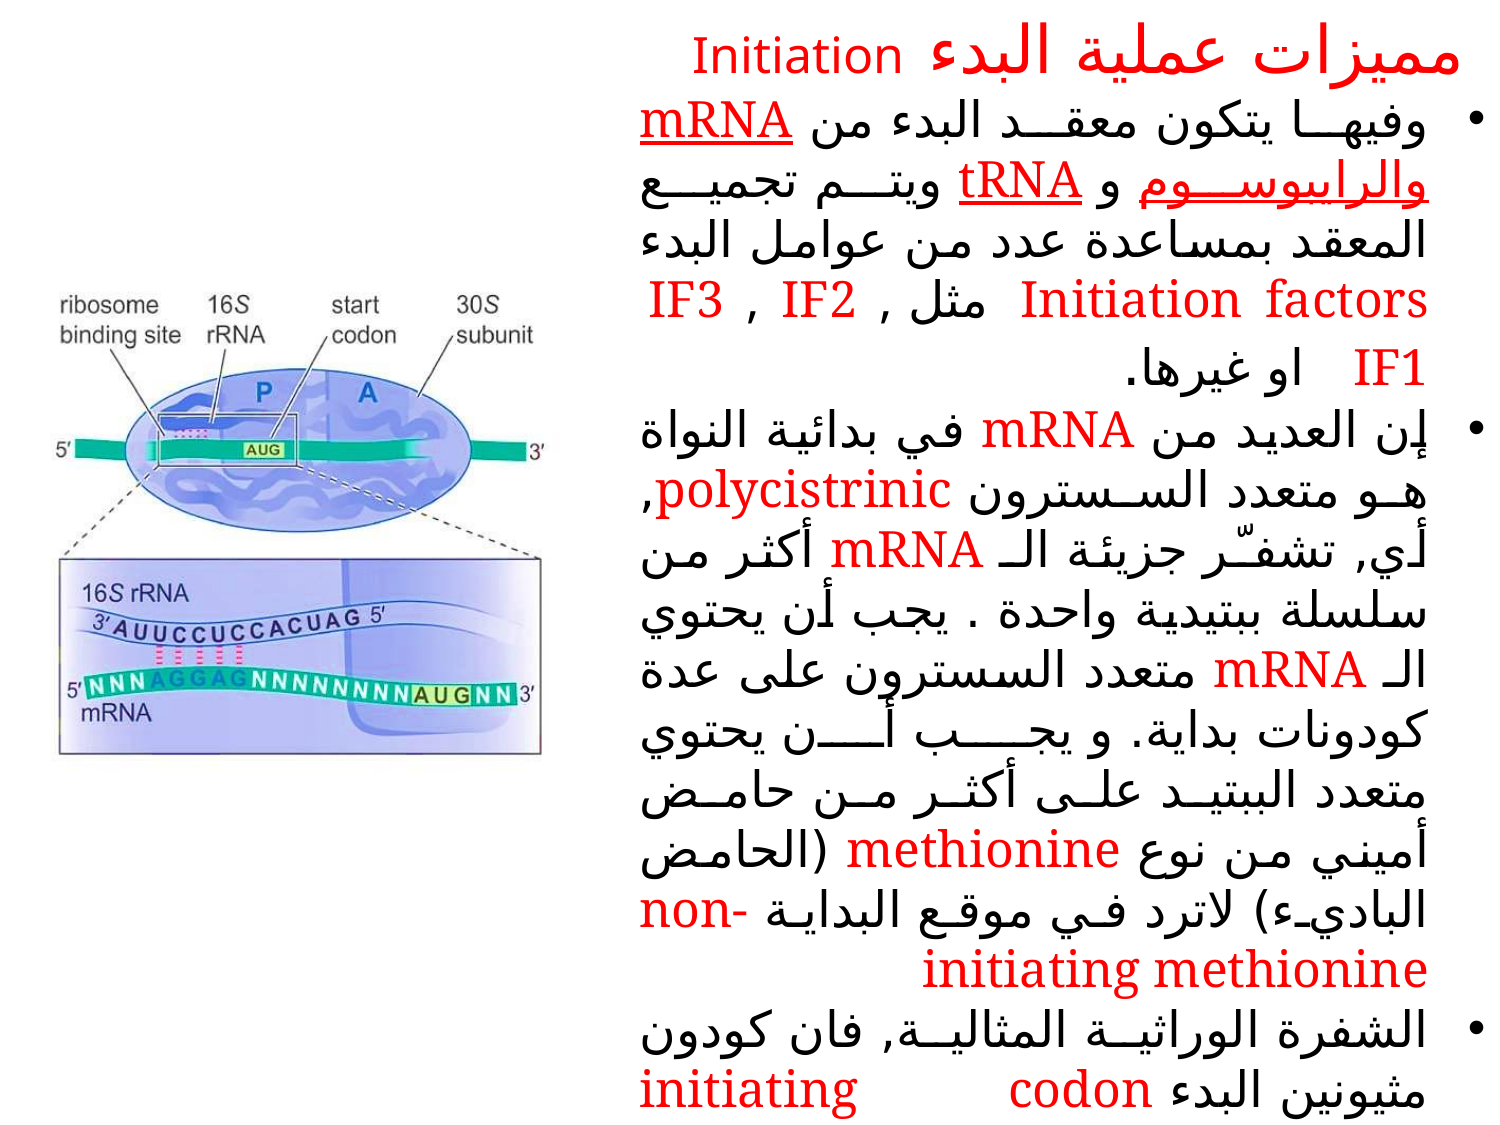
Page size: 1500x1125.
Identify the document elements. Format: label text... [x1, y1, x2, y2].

text_box مميزات عملية البدء Initiation وفيها يتكون معقد البدء من mRNA والرايبوسوم و tRNA ويتم تجميع المعقد بمساعدة عدد من عوامل البدء Initiation factors مثل IF3 , IF2 , IF1 او غيرها. إن العديد من mRNA في بدائية النواة هو متعدد السسترون polycistrinic, أي, تشفـّر جزيئة الـ mRNA أكثر من سلسلة ببتيدية واحدة . يجب أن يحتوي الـ mRNA متعدد السسترون على عدة كودونات بداية. و يجب أن يحتوي متعدد الببتيد على أكثر من حامض أميني من نوع methionine (الحامض الباديء) لاترد في موقع البداية non-initiating methionine الشفرة الوراثية المثالية, فان كودون مثيونين البدء initiating codon والمثيونين الذي لا يرد في البداية non-initiating methionine هو AUG [624, 0, 1500, 1125]
picture [0, 274, 638, 776]
